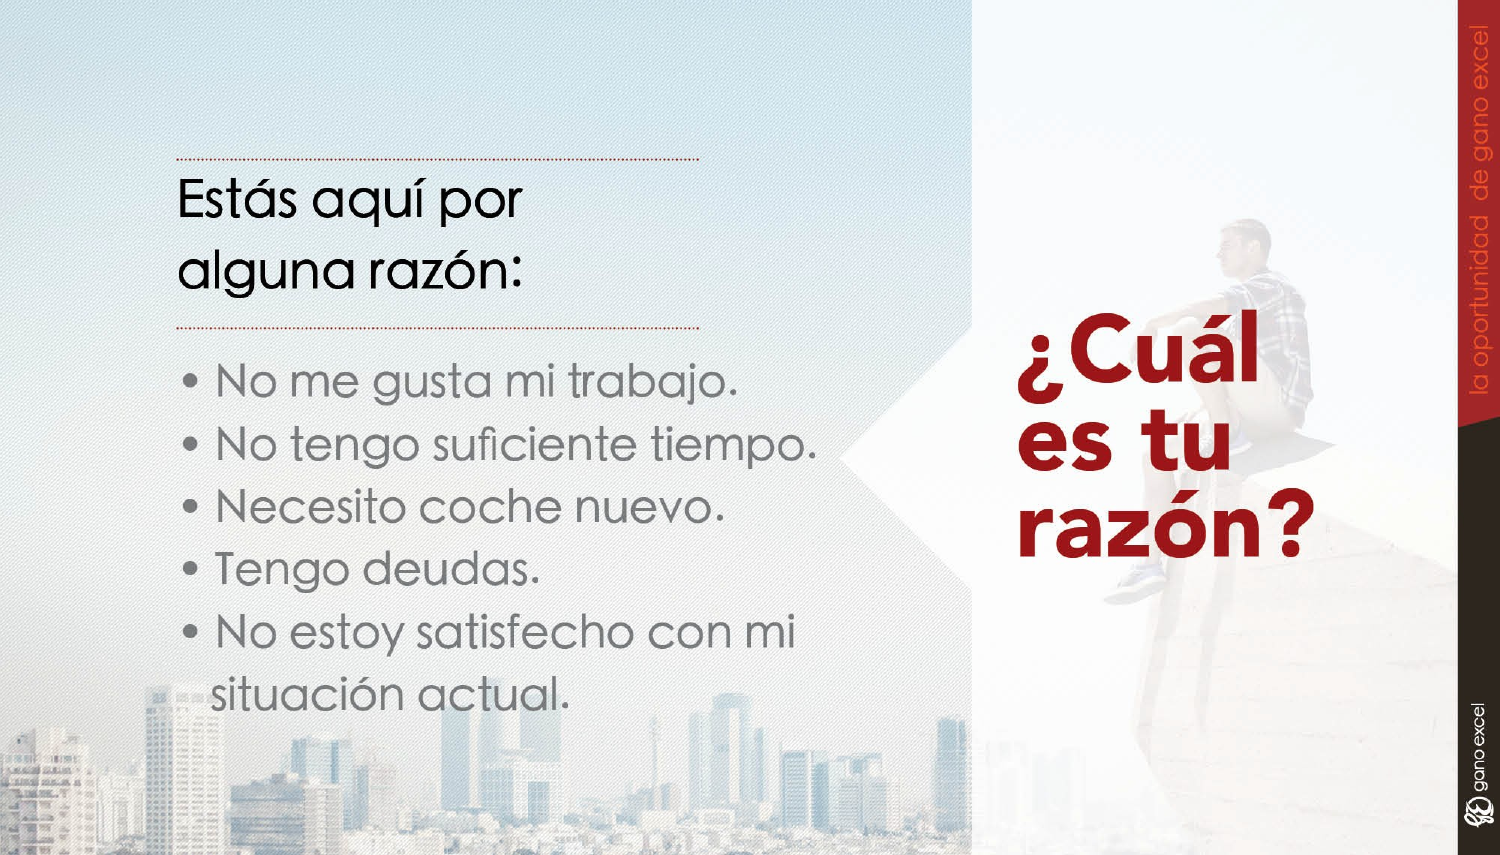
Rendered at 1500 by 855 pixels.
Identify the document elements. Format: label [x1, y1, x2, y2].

text_box [0, 0, 1500, 855]
